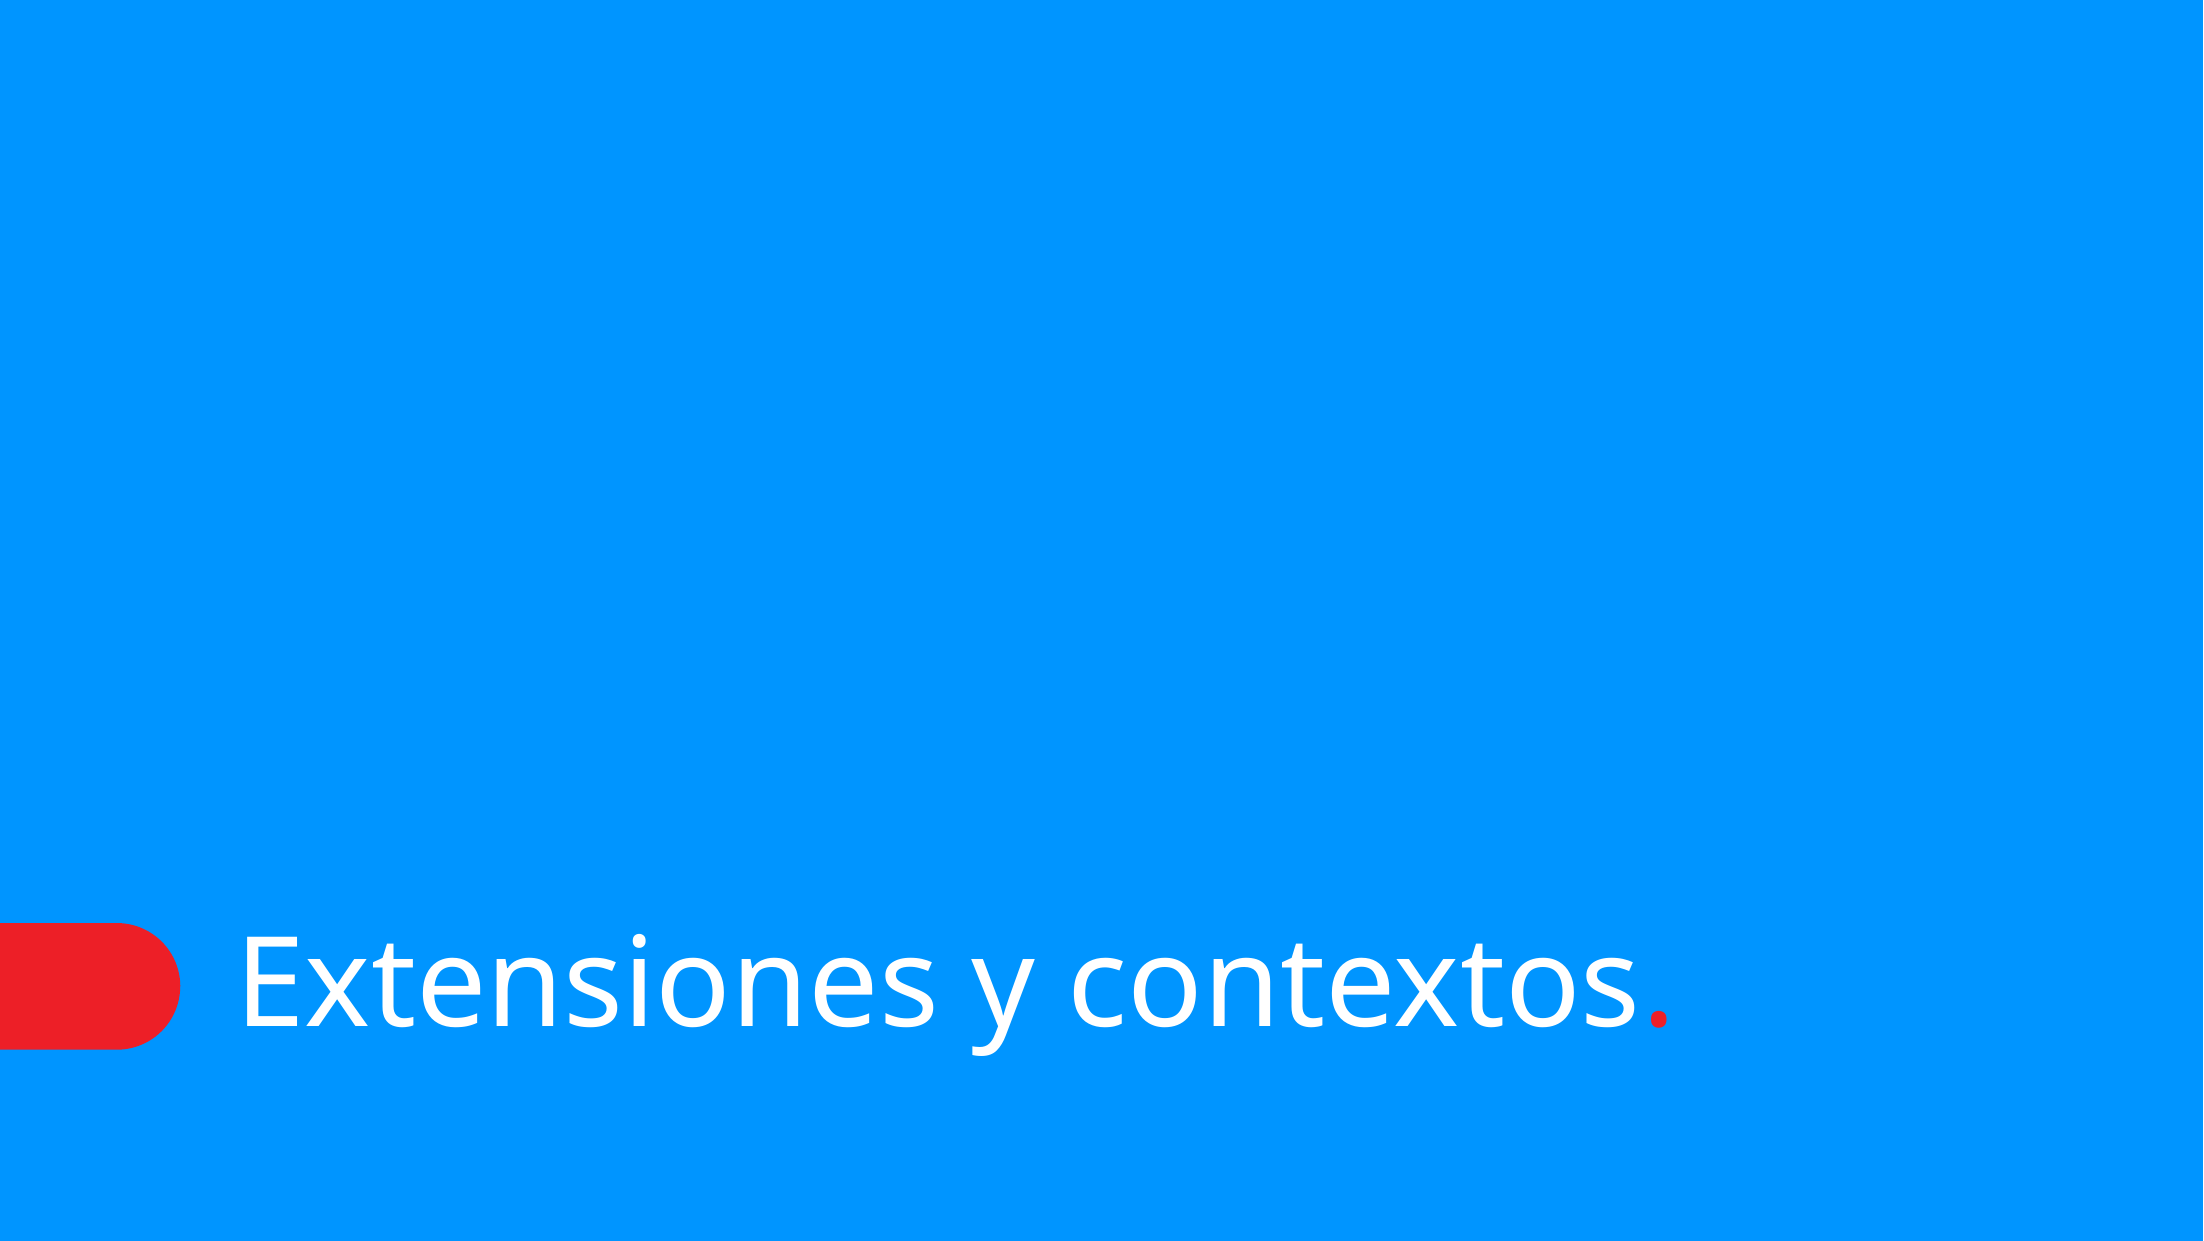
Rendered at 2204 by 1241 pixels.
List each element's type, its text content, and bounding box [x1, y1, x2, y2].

text_box [0, 923, 181, 1050]
text_box Extensiones y contextos. [220, 852, 2069, 1121]
